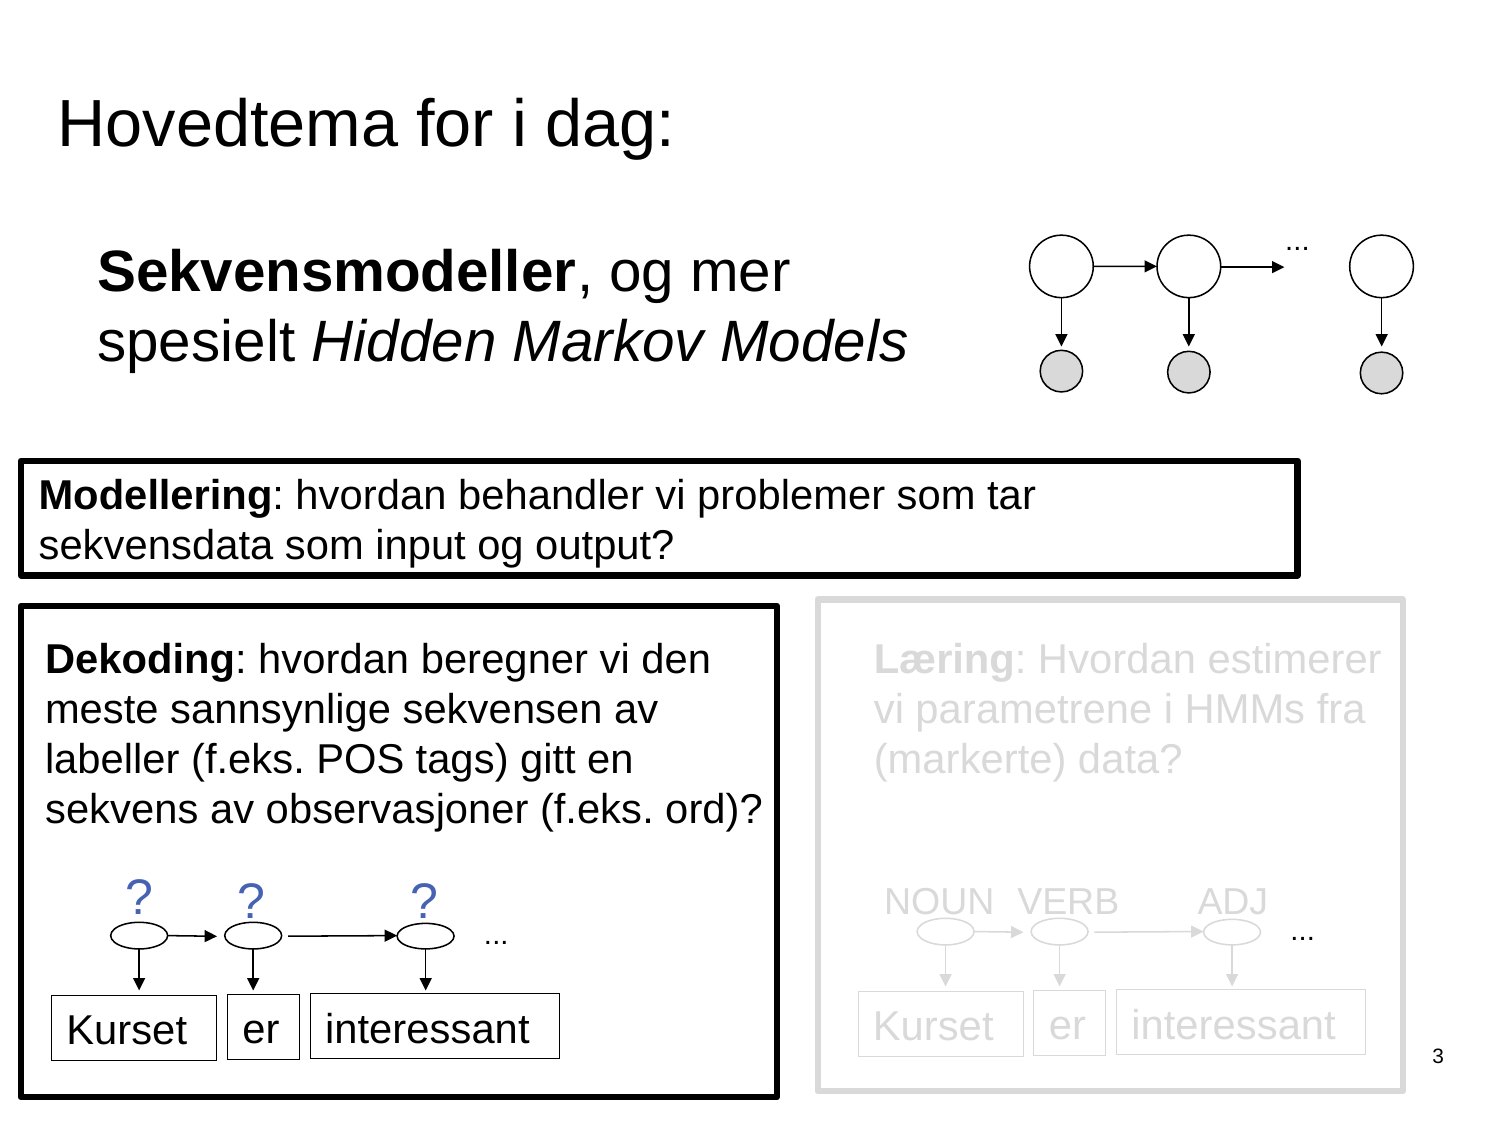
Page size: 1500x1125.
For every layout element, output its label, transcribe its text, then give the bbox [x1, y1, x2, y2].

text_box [17, 605, 778, 1098]
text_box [1029, 213, 1414, 395]
list Hovedtema for i dag: [42, 72, 1425, 193]
text_box Sekvensmodeller, og mer spesielt Hidden Markov Models [82, 225, 973, 381]
text_box Modellering: hvordan behandler vi problemer som tar sekvensdata som input og output? [20, 460, 1298, 576]
slide_number 3 [1435, 1035, 1459, 1083]
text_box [780, 599, 1432, 1092]
